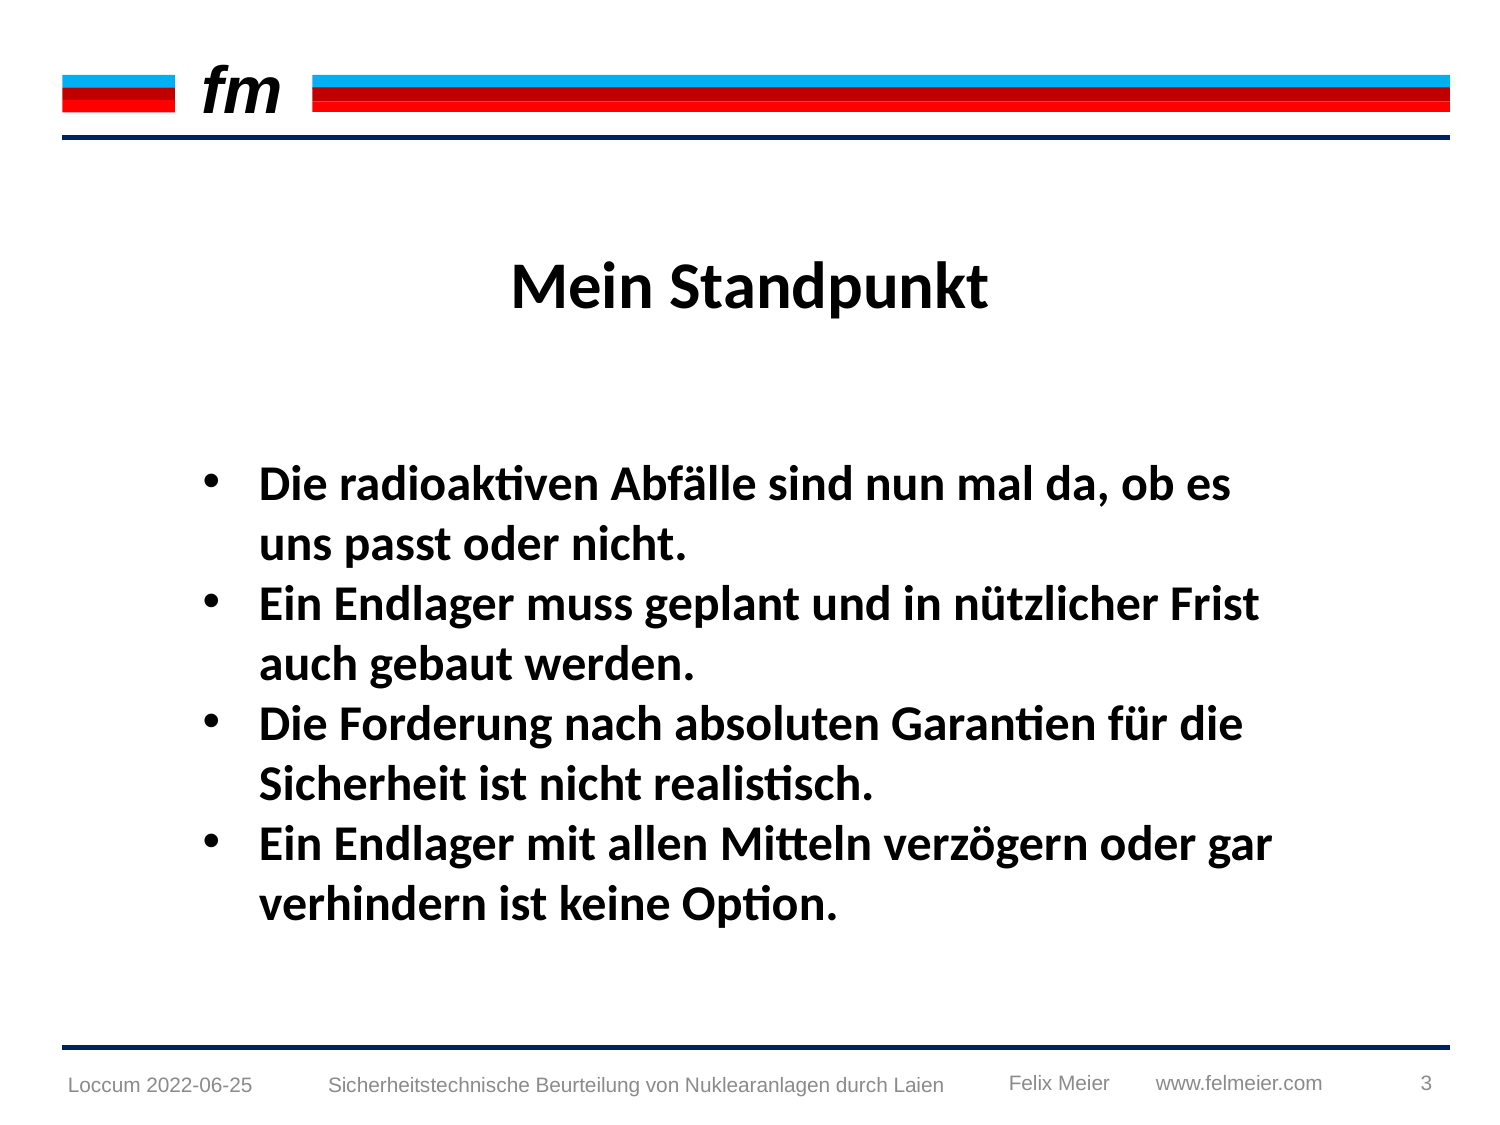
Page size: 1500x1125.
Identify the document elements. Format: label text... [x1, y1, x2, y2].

text_box Mein Standpunkt [189, 234, 1311, 330]
text_box Die radioaktiven Abfälle sind nun mal da, ob es uns passt oder nicht. Ein Endlager muss geplant und in nützlicher Frist auch gebaut werden. Die Forderung nach absoluten Garantien für die Sicherheit ist nicht realistisch. Ein Endlager mit allen Mitteln verzögern oder gar verhindern ist keine Option. [187, 442, 1310, 938]
slide_number 3 [1367, 1062, 1448, 1103]
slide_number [52, 1064, 302, 1105]
footer Sicherheitstechnische Beurteilung von Nuklearanlagen durch Laien [302, 1064, 971, 1105]
